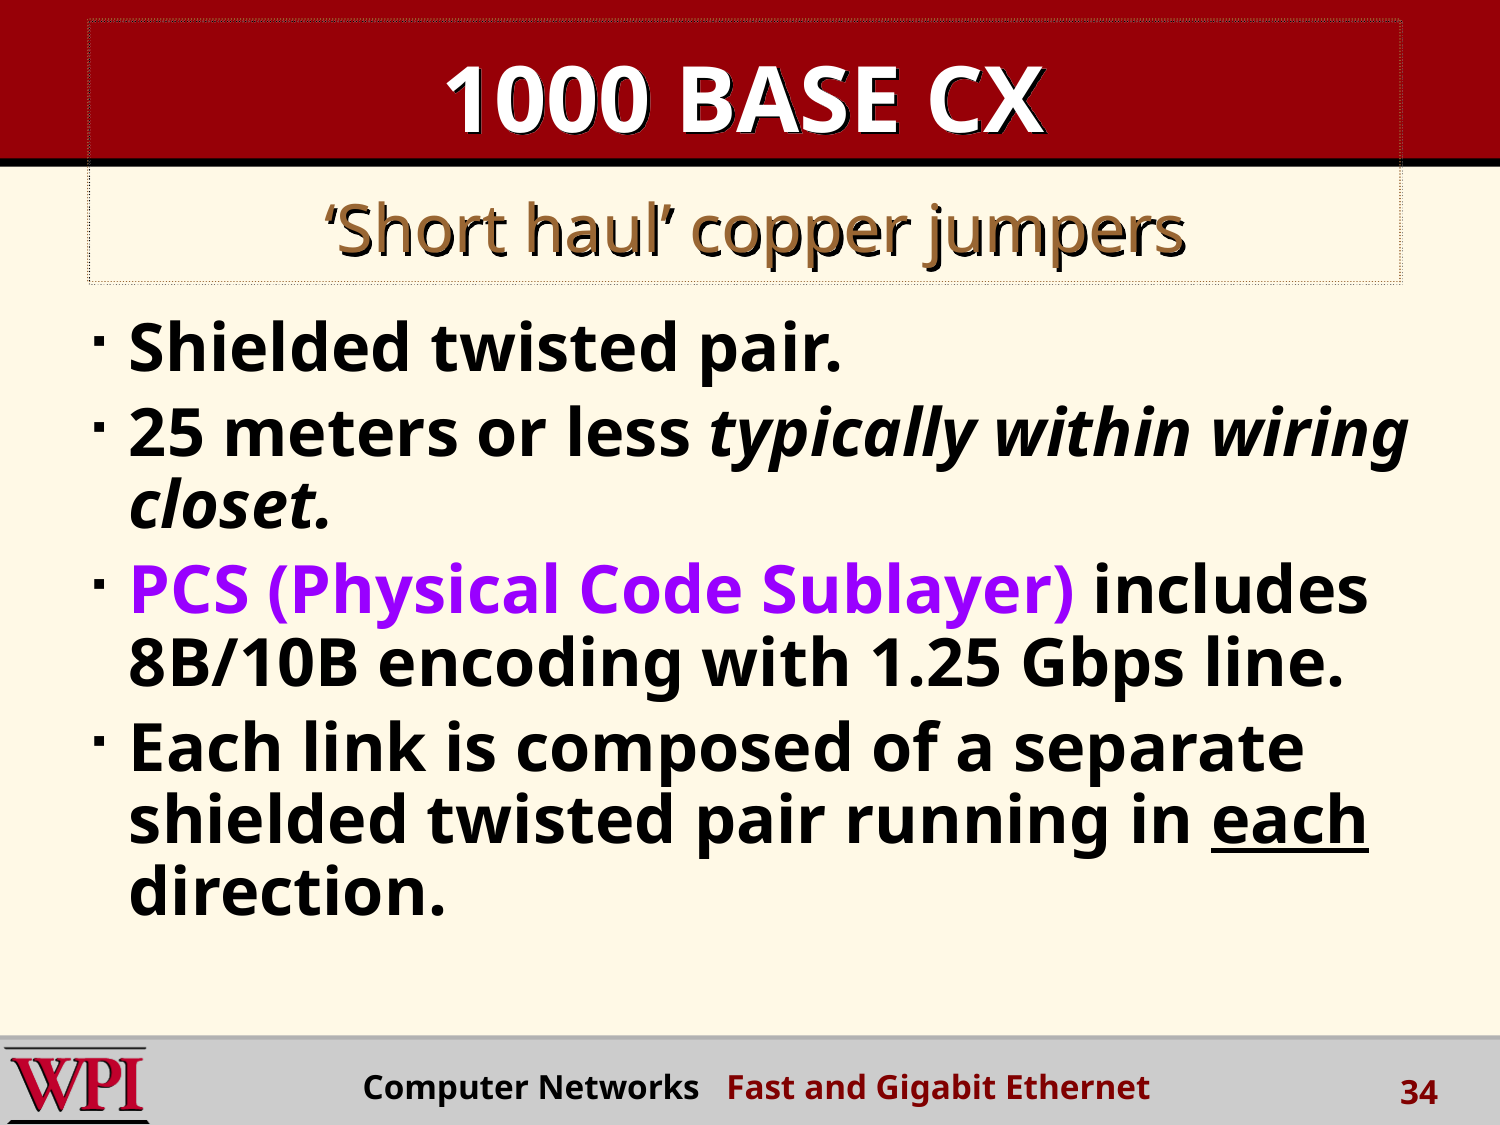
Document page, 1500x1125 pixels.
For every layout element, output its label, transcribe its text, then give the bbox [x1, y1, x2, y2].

title 1000 BASE CX ‘Short haul’ copper jumpers [87, 18, 1401, 283]
list Shielded twisted pair. 25 meters or less typically within wiring closet. PCS (Physical Code Sublayer) includes 8B/10B encoding with 1.25 Gbps line. Each link is composed of a separate shielded twisted pair running in each direction. [76, 306, 1427, 1024]
picture [0, 1040, 1500, 1125]
slide_number 34 [1344, 1063, 1495, 1102]
picture [0, 167, 1500, 1035]
picture [0, 0, 1500, 158]
footer Computer Networks Fast and Gigabit Ethernet [210, 1058, 1304, 1107]
